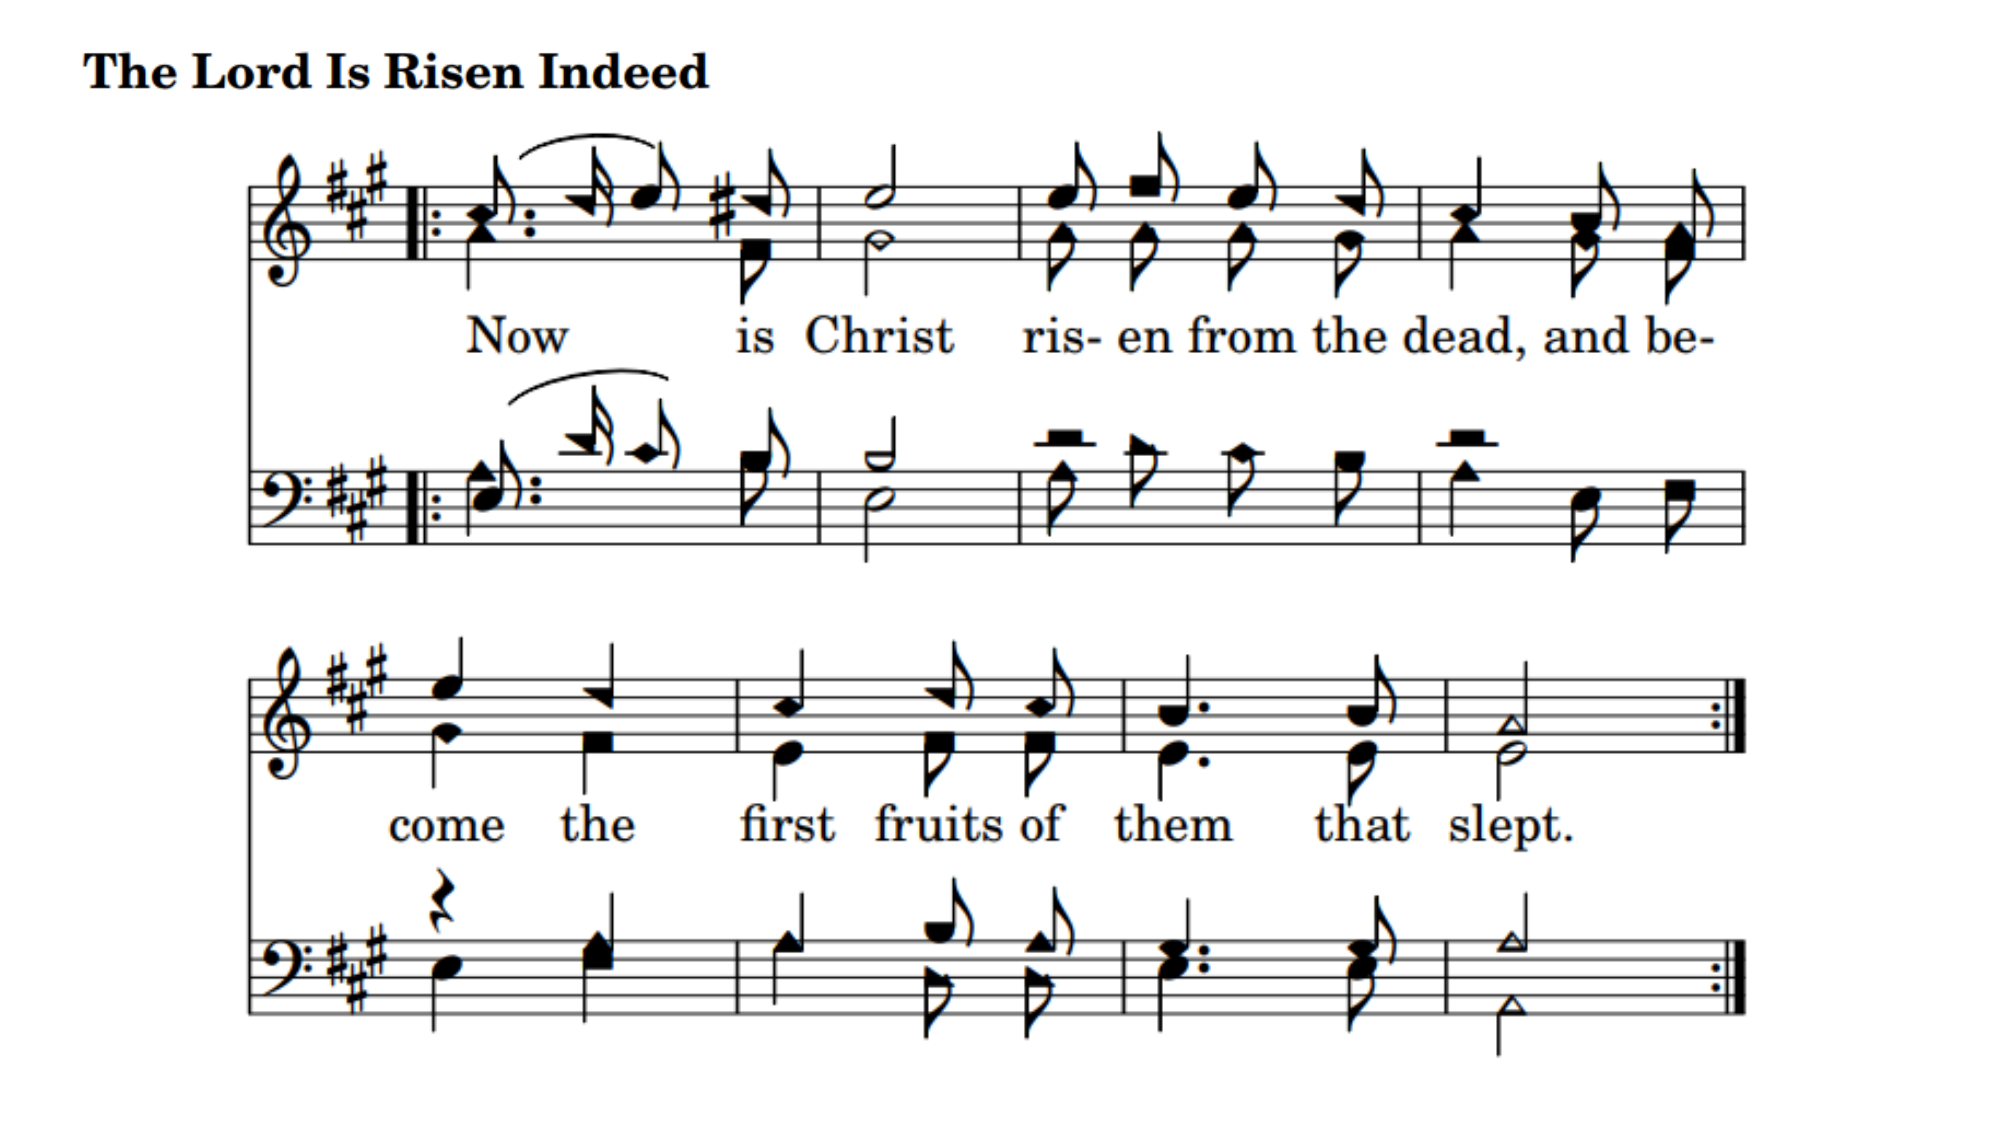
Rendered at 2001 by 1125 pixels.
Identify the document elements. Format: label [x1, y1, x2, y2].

picture [74, 37, 1776, 1091]
